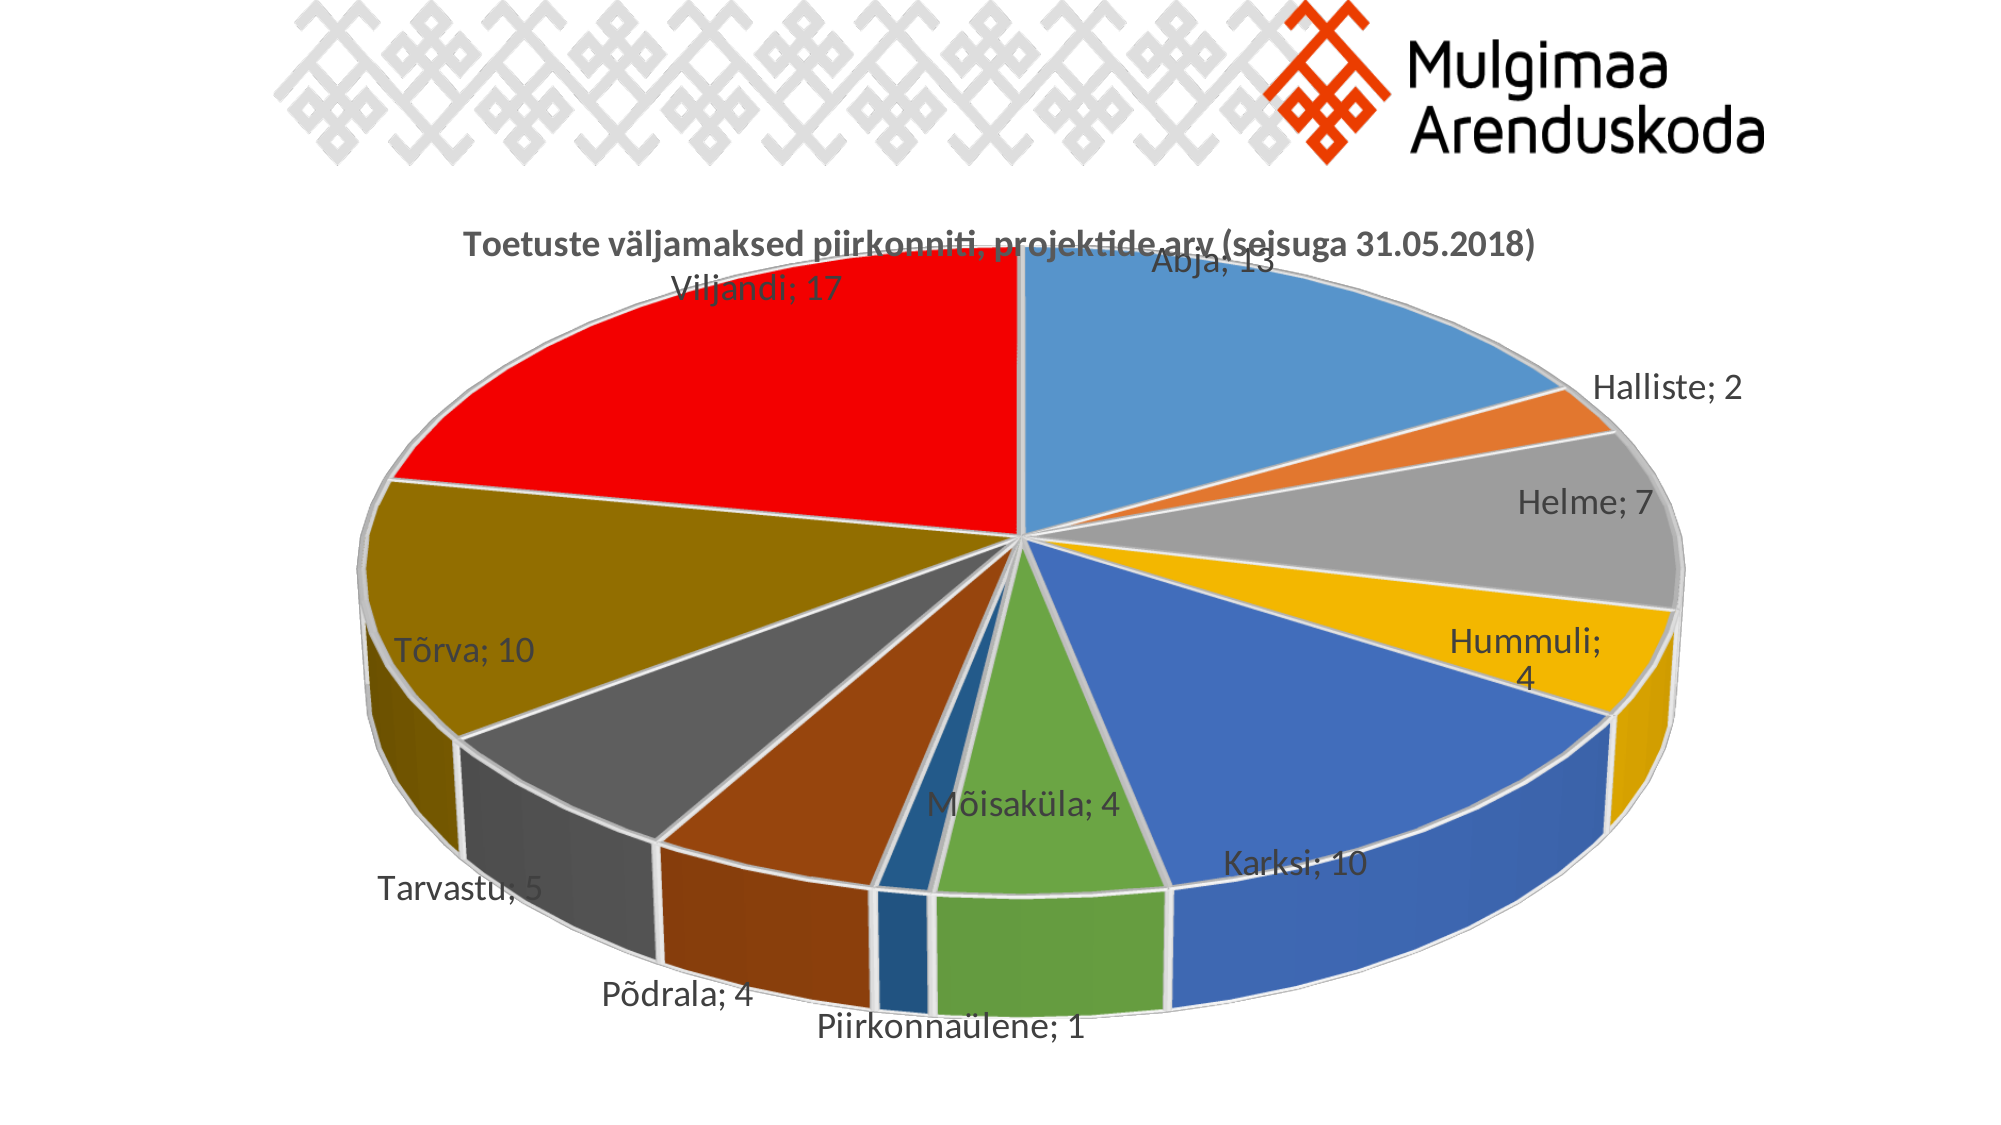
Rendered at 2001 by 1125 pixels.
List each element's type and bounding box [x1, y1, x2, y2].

picture [273, 0, 1764, 168]
chart [137, 190, 1863, 1100]
